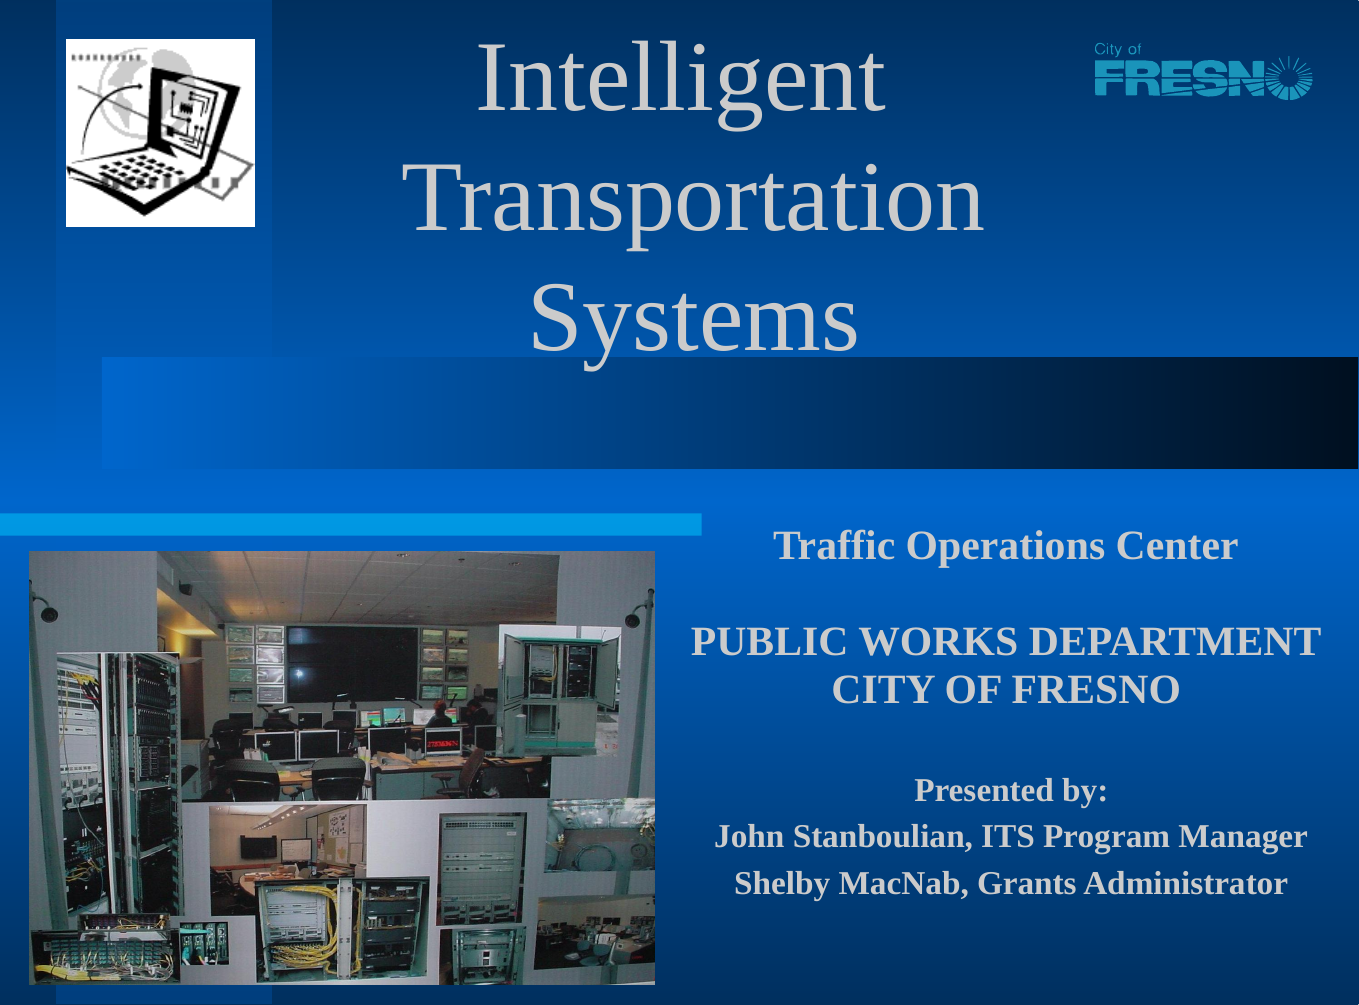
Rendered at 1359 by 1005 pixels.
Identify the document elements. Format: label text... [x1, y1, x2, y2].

picture [28, 551, 655, 985]
title Intelligent Transportation Systems [28, 0, 1359, 382]
picture [1091, 39, 1317, 104]
subtitle Traffic Operations Center PUBLIC WORKS DEPARTMENT CITY OF FRESNO [654, 464, 1359, 911]
picture [66, 39, 255, 228]
text_box Presented by: John Stanboulian, ITS Program Manager Shelby MacNab, Grants Administrator [666, 714, 1357, 1005]
